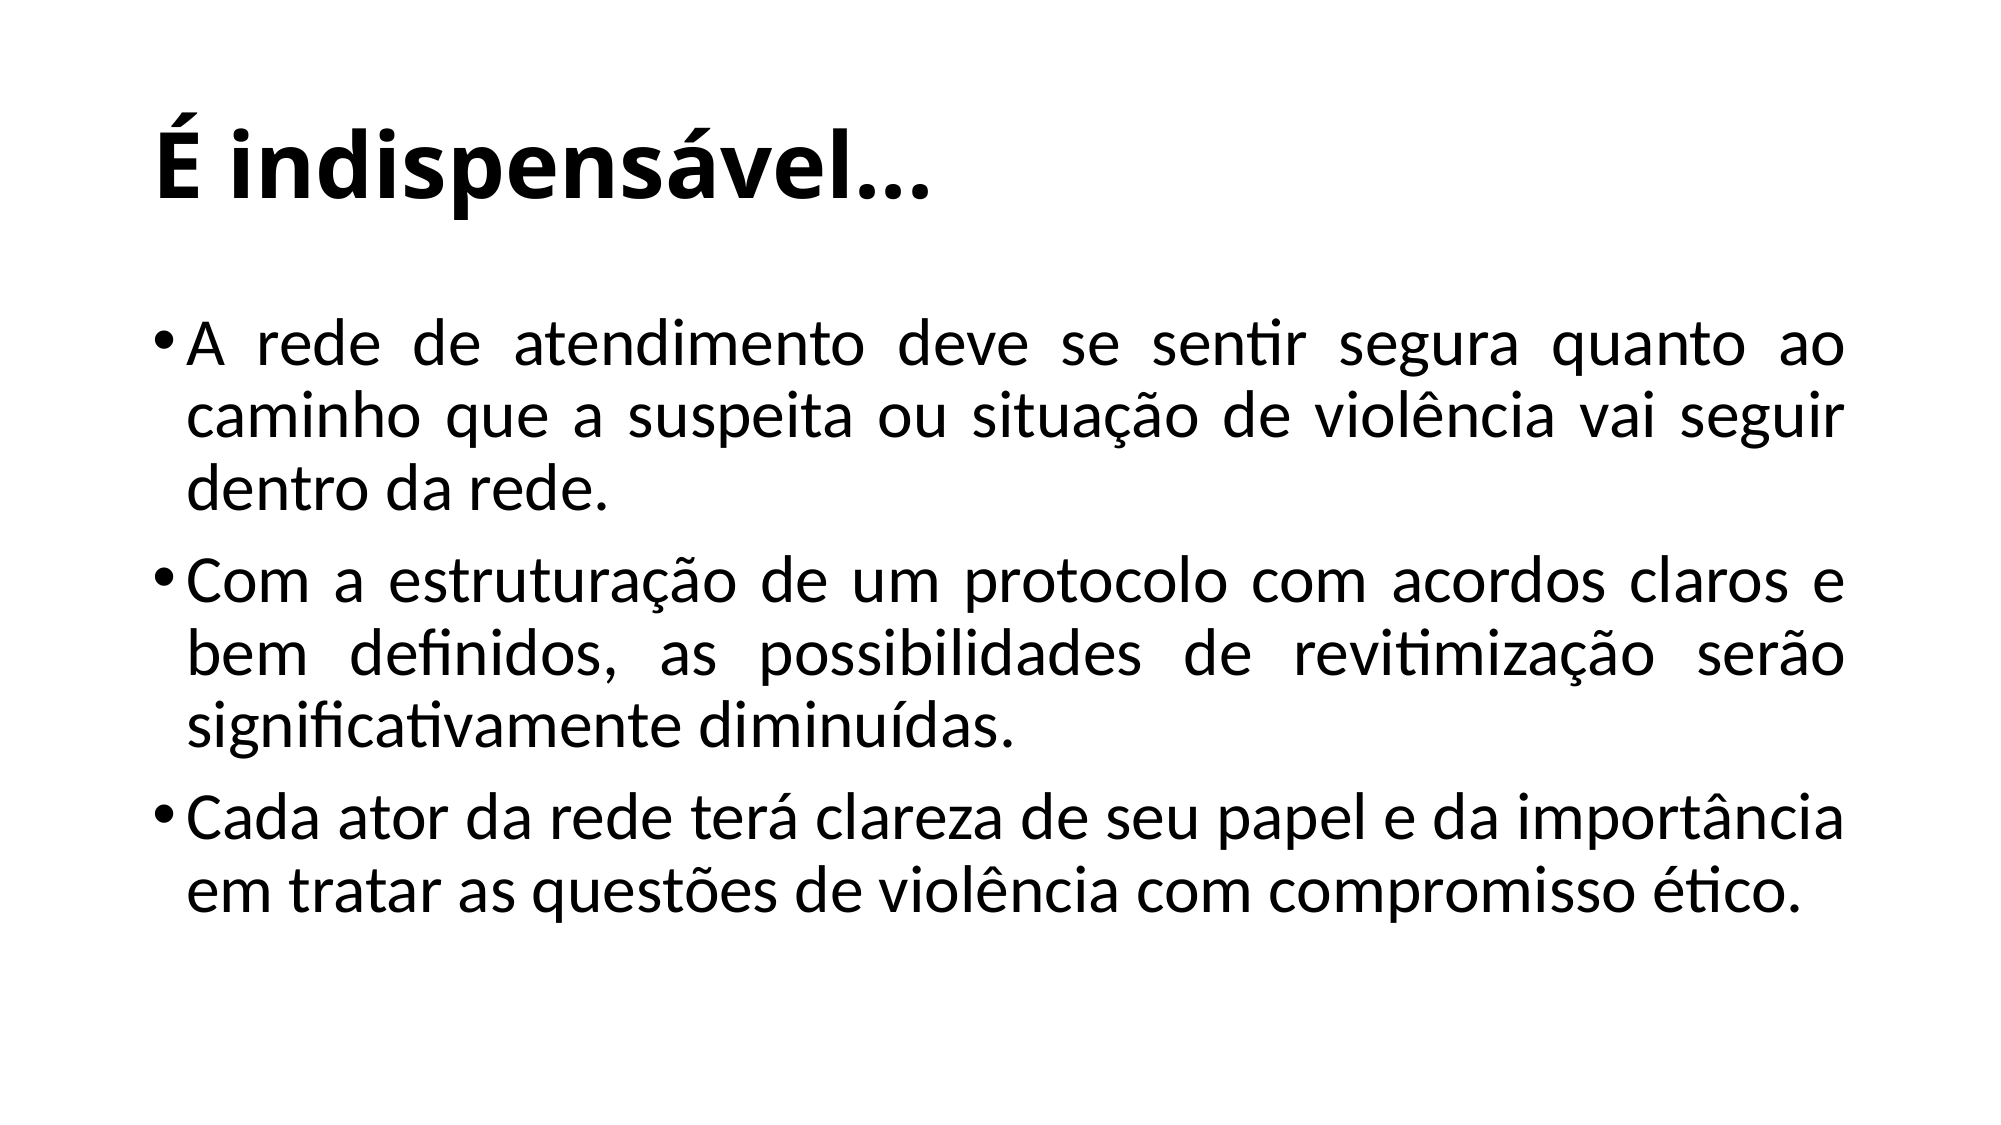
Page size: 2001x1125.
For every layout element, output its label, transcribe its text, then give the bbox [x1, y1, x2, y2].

list A rede de atendimento deve se sentir segura quanto ao caminho que a suspeita ou situação de violência vai seguir dentro da rede. Com a estruturação de um protocolo com acordos claros e bem definidos, as possibilidades de revitimização serão significativamente diminuídas. Cada ator da rede terá clareza de seu papel e da importância em tratar as questões de violência com compromisso ético. [137, 299, 1863, 1014]
title É indispensável... [137, 59, 1863, 278]
